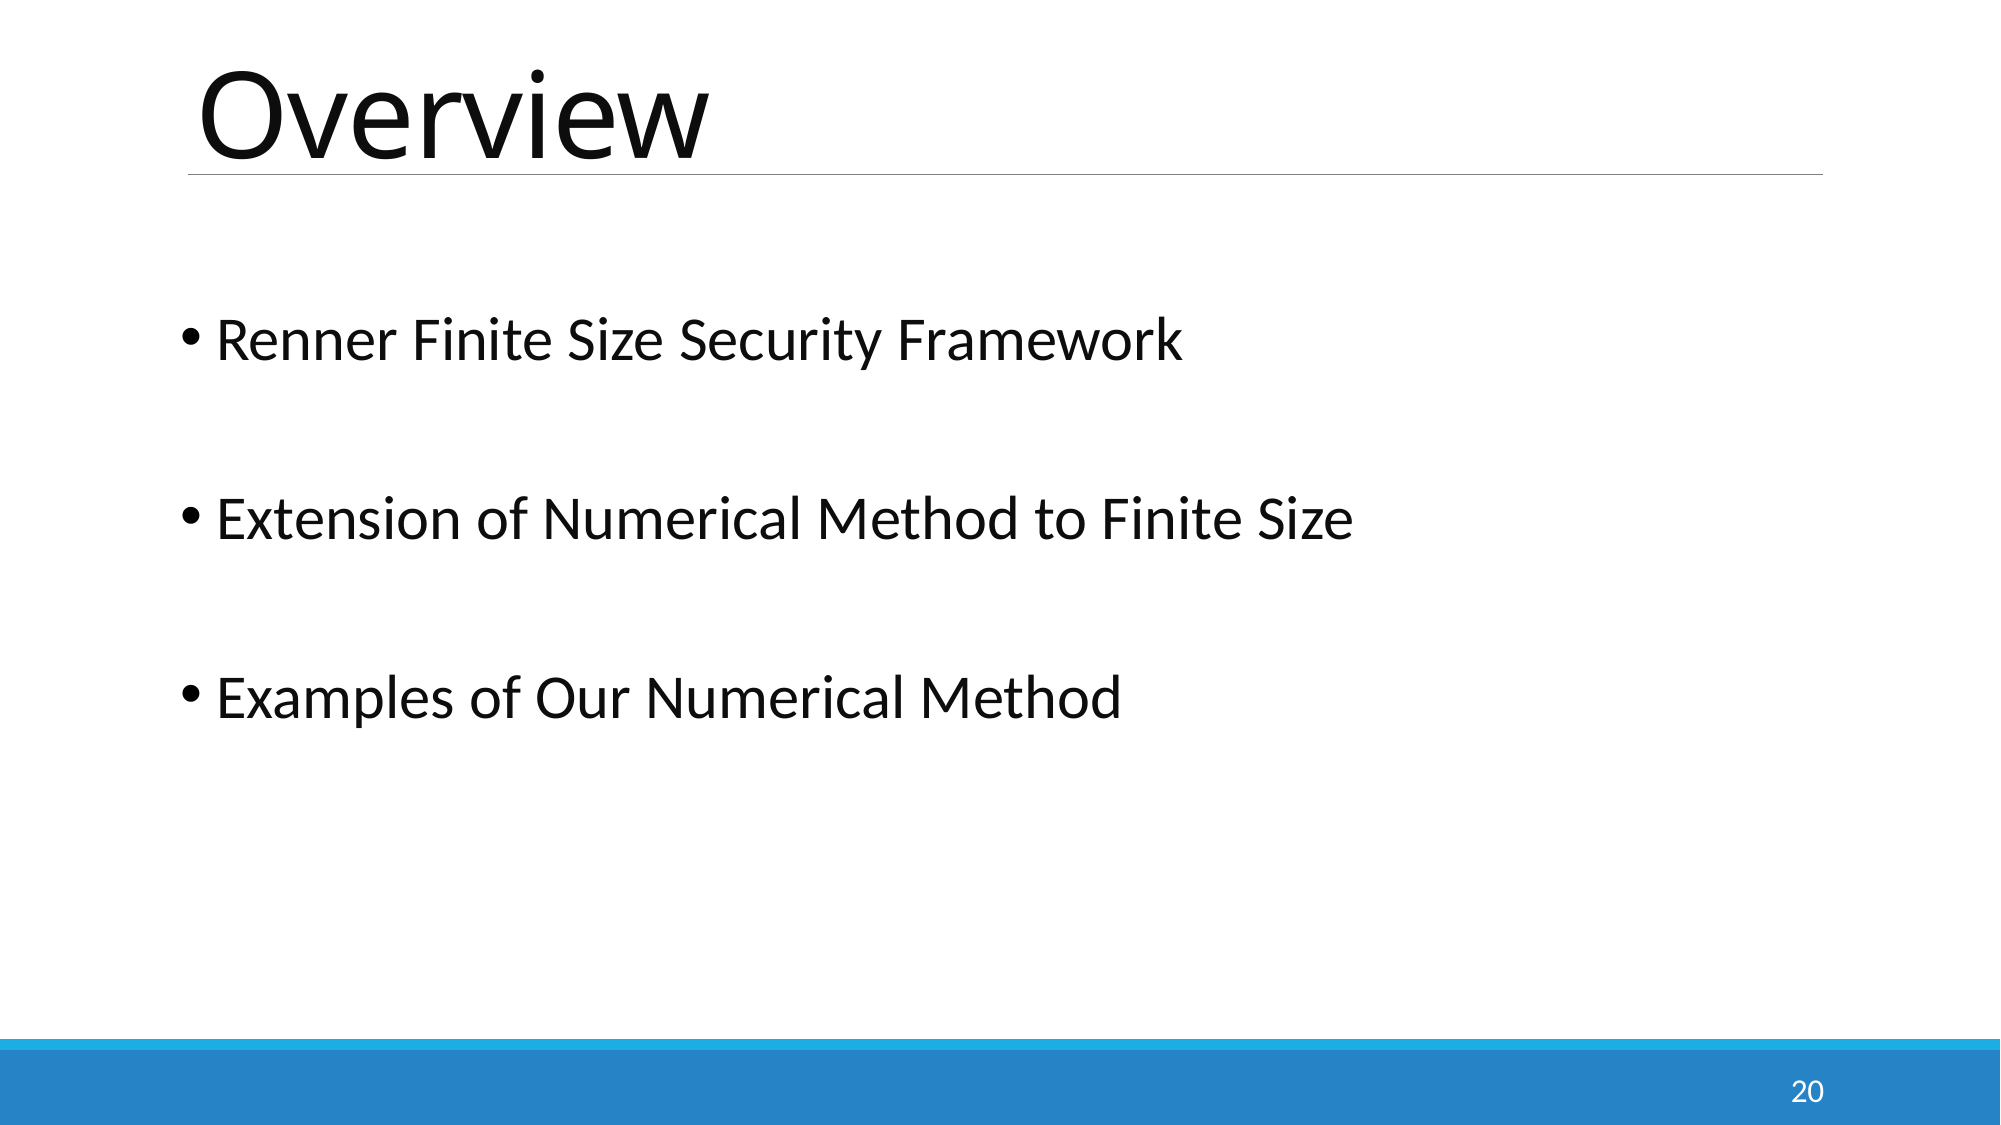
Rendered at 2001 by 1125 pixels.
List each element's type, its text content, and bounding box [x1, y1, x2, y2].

list Renner Finite Size Security Framework Extension of Numerical Method to Finite Size Examples of Our Numerical Method [180, 215, 1830, 1010]
title Overview [180, 51, 1830, 191]
slide_number 20 [1624, 1059, 1840, 1120]
